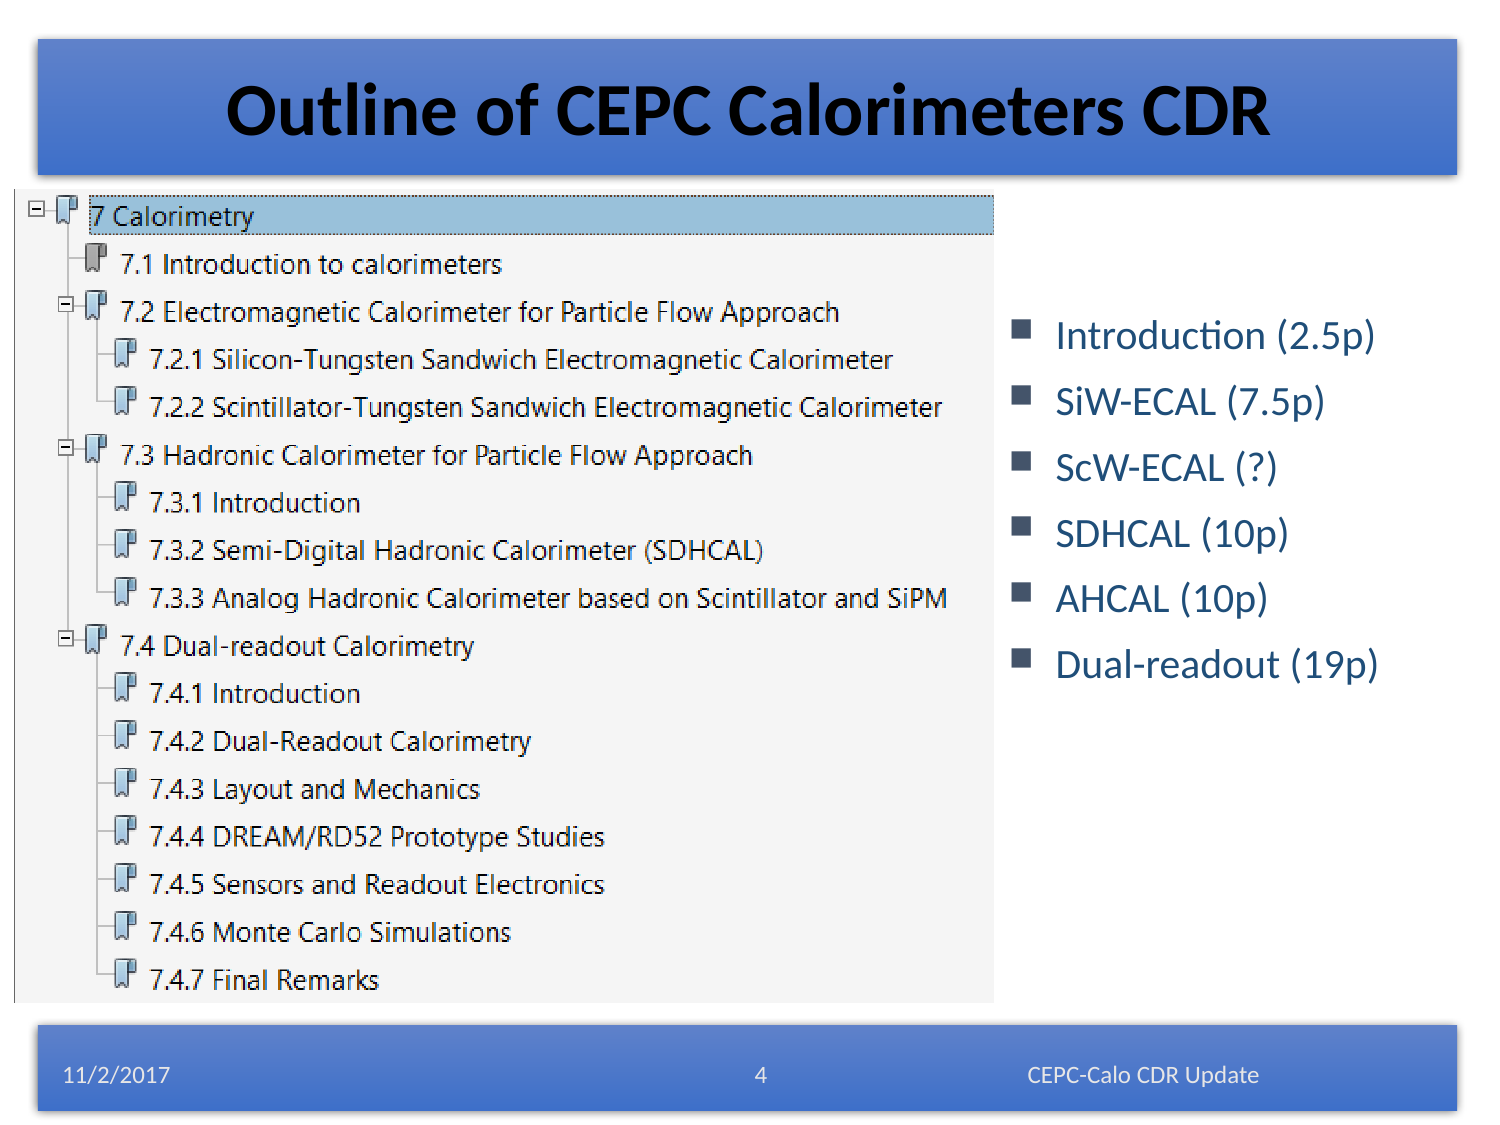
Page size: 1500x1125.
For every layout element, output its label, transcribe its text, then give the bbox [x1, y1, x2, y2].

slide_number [47, 1043, 385, 1104]
title Outline of CEPC Calorimeters CDR [103, 59, 1397, 162]
list Introduction (2.5p) SiW-ECAL (7.5p) ScW-ECAL (?) SDHCAL (10p) AHCAL (10p) Dual-readout (19p) [994, 305, 1483, 761]
slide_number 4 [444, 1043, 783, 1104]
footer CEPC-Calo CDR Update [890, 1043, 1397, 1104]
picture [14, 189, 994, 1003]
